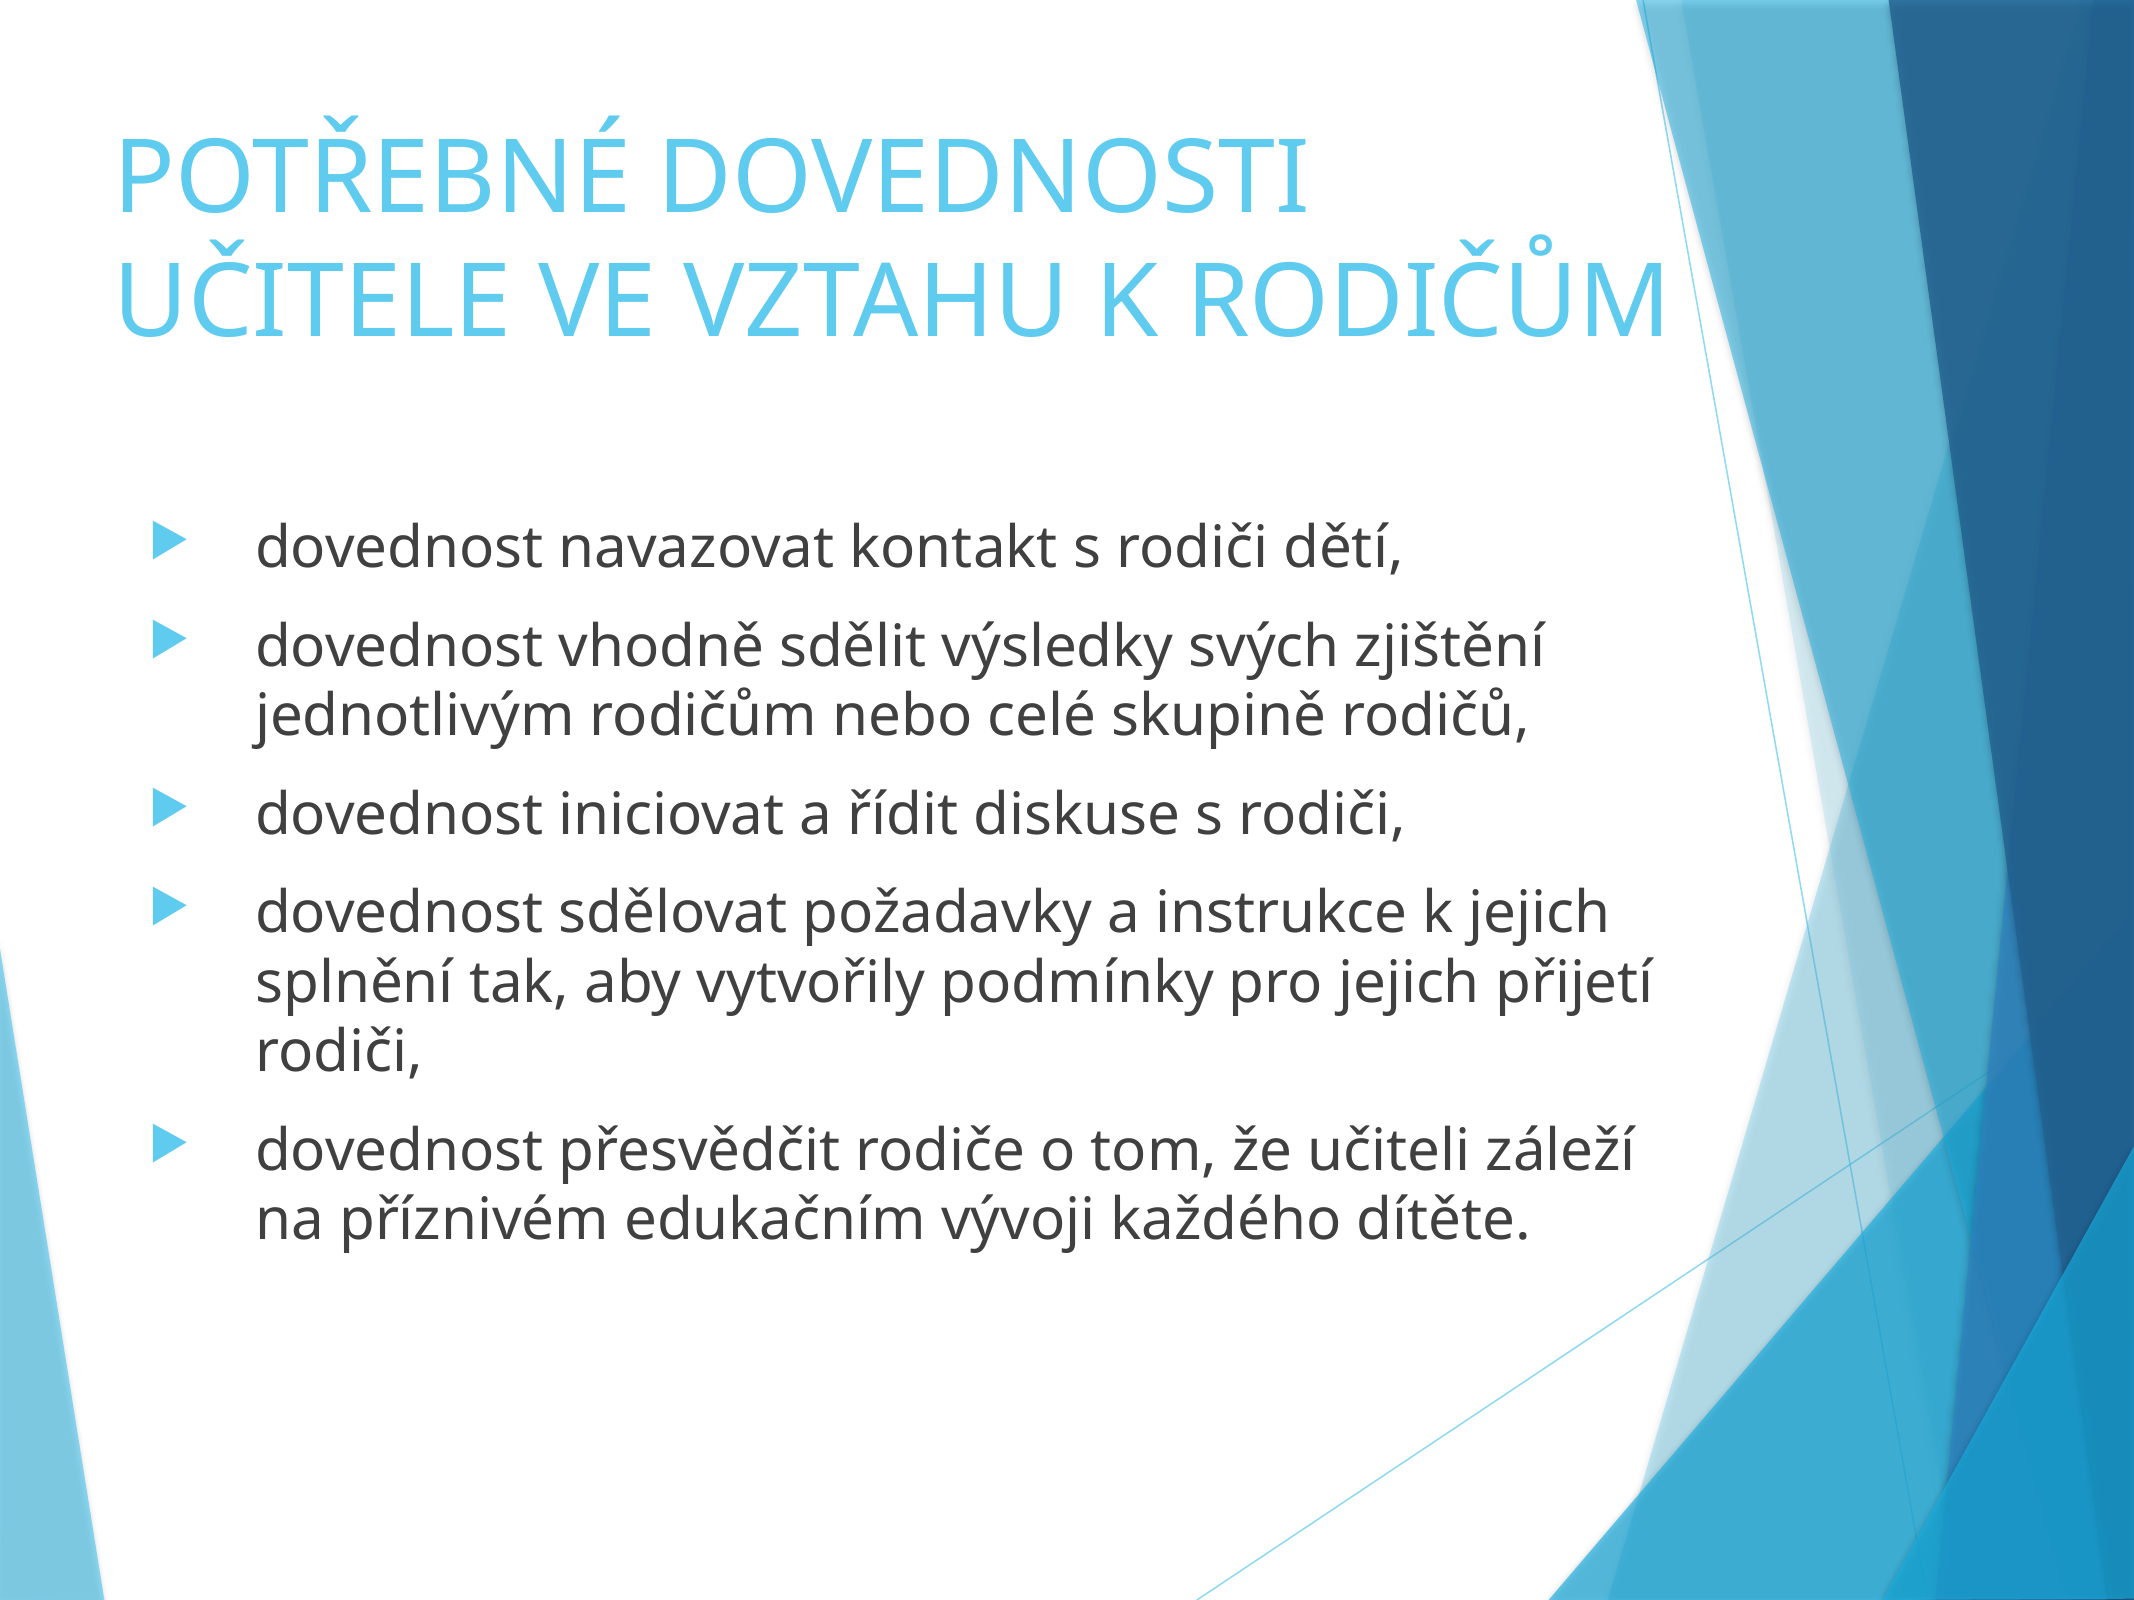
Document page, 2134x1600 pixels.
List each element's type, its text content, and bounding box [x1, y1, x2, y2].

list dovednost navazovat kontakt s rodiči dětí, dovednost vhodně sdělit výsledky svých zjištění jednotlivým rodičům nebo celé skupině rodičů, dovednost iniciovat a řídit diskuse s rodiči, dovednost sdělovat požadavky a instrukce k jejich splnění tak, aby vytvořily podmínky pro jejich přijetí rodiči, dovednost přesvědčit rodiče o tom, že učiteli záleží na příznivém edukačním vývoji každého dítěte. [133, 504, 1697, 1427]
title POTŘEBNÉ DOVEDNOSTI učitele VE VZTAHU K RODIČŮM [98, 103, 1697, 399]
